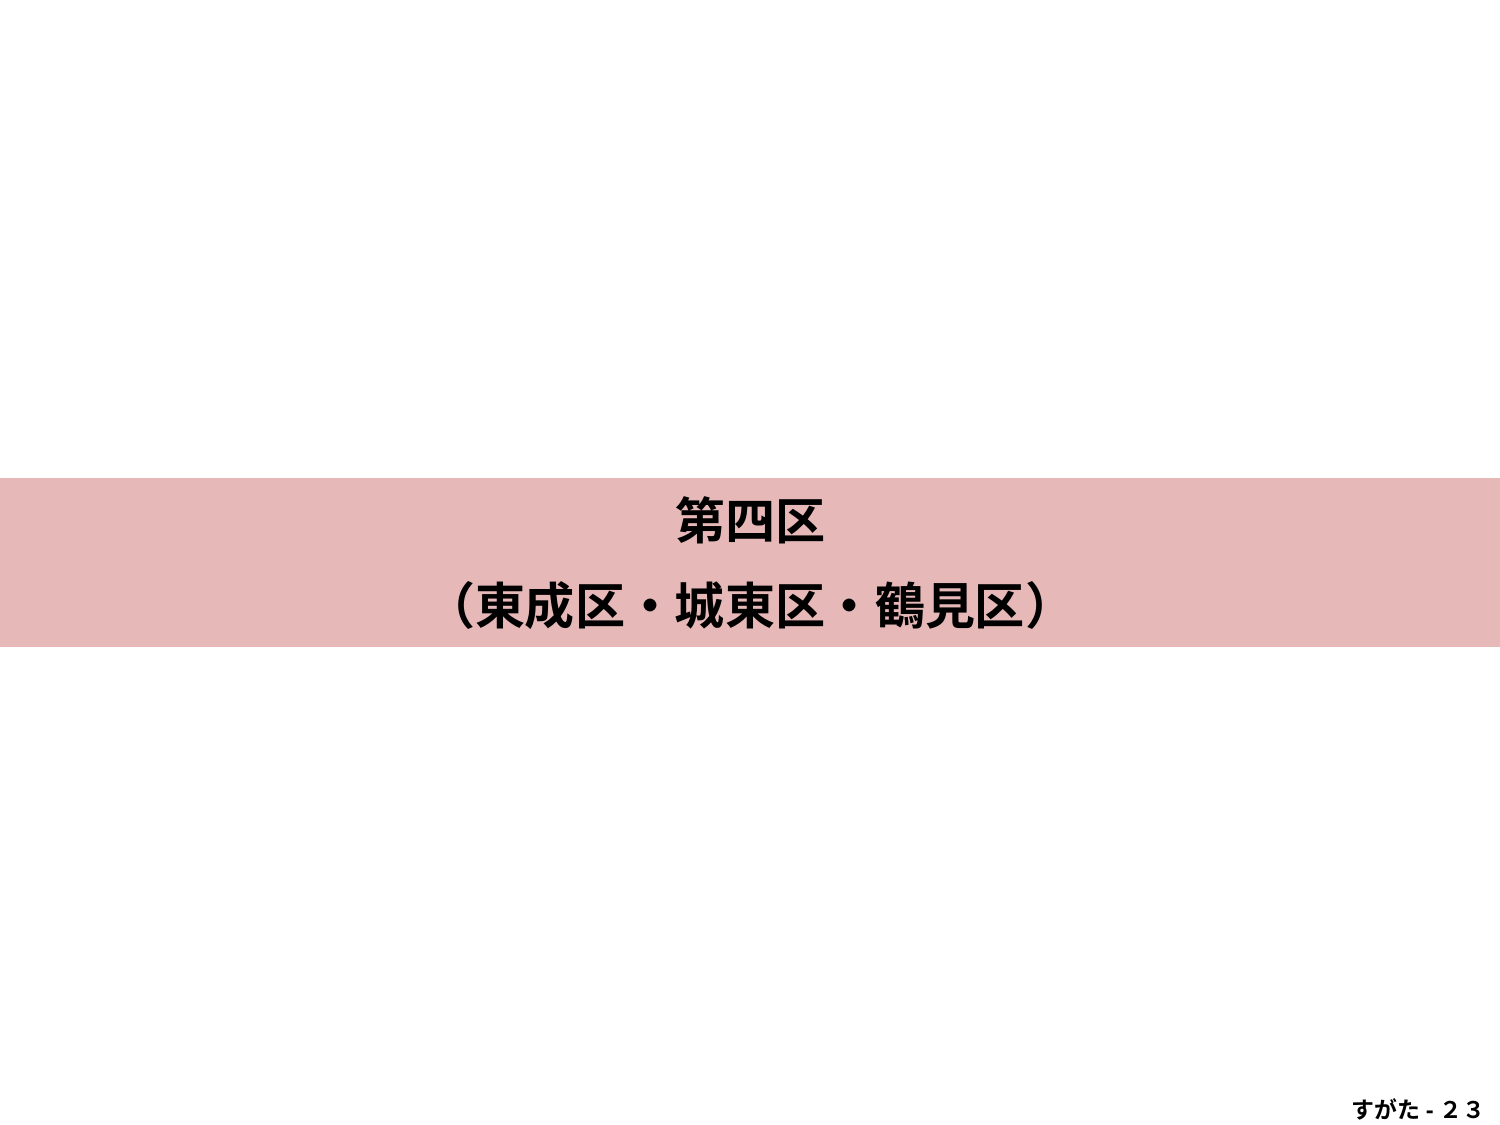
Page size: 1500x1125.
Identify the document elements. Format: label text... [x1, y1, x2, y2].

text_box 第四区 （東成区・城東区・鶴見区） [0, 479, 1500, 646]
text_box すがた-２３ [1330, 1088, 1500, 1125]
